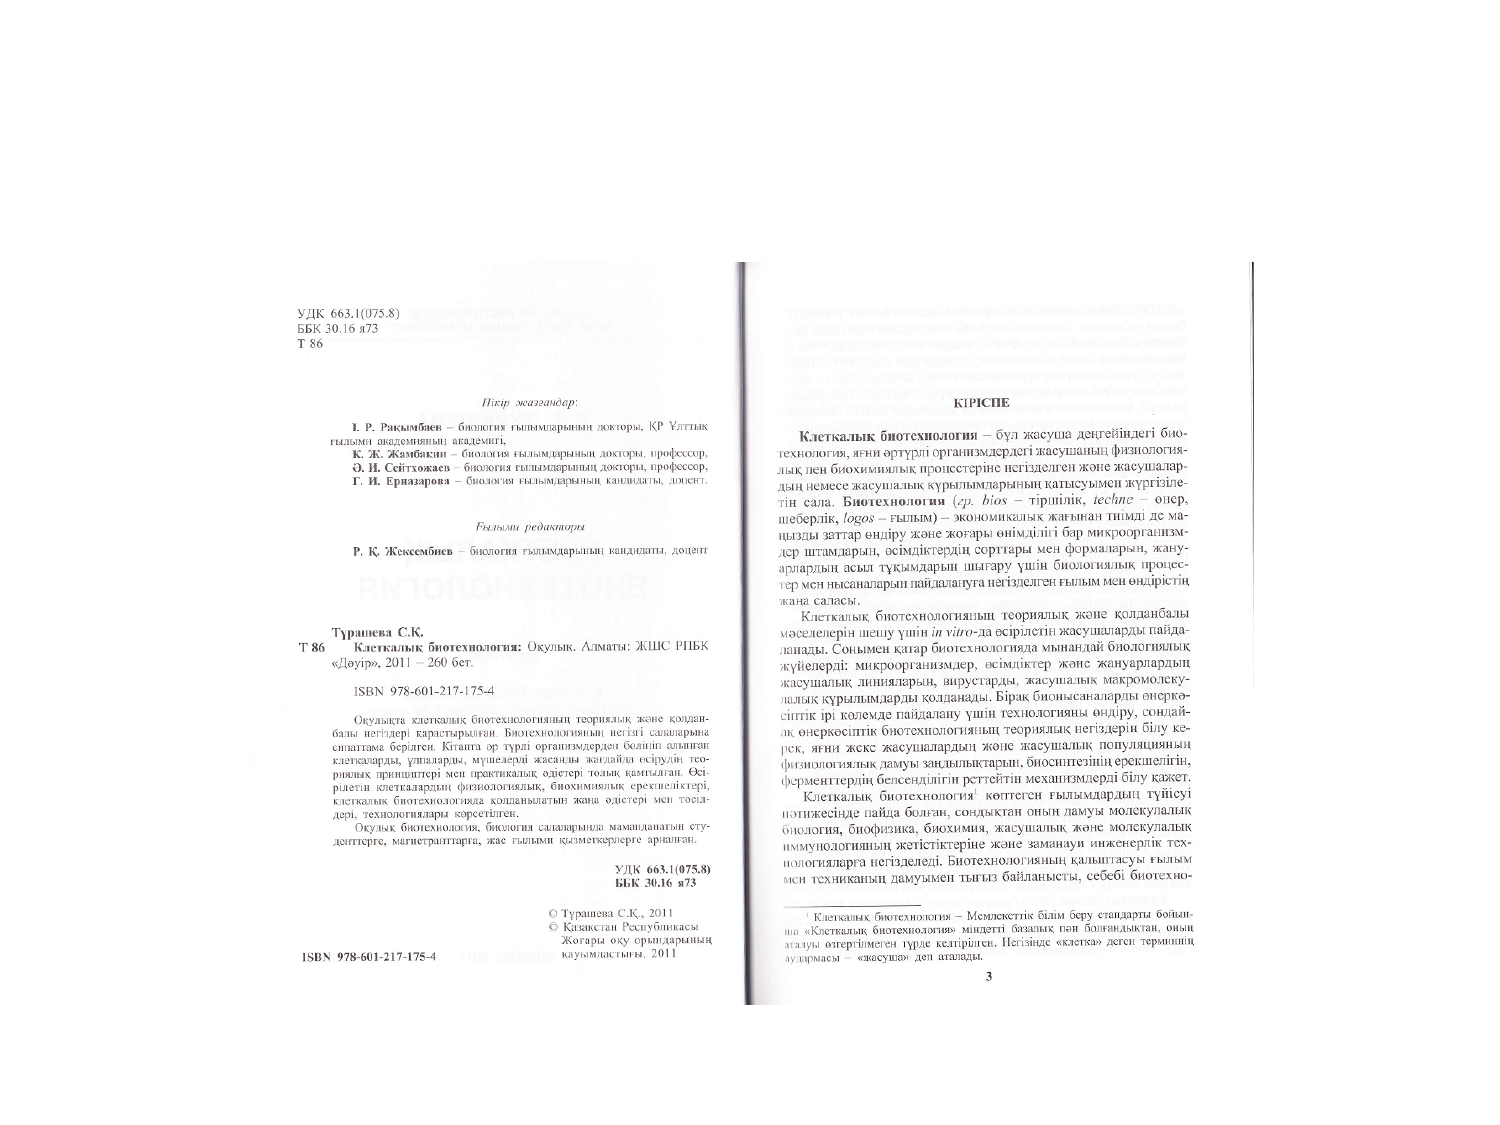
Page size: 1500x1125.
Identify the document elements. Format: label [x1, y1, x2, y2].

list [245, 262, 1255, 1006]
